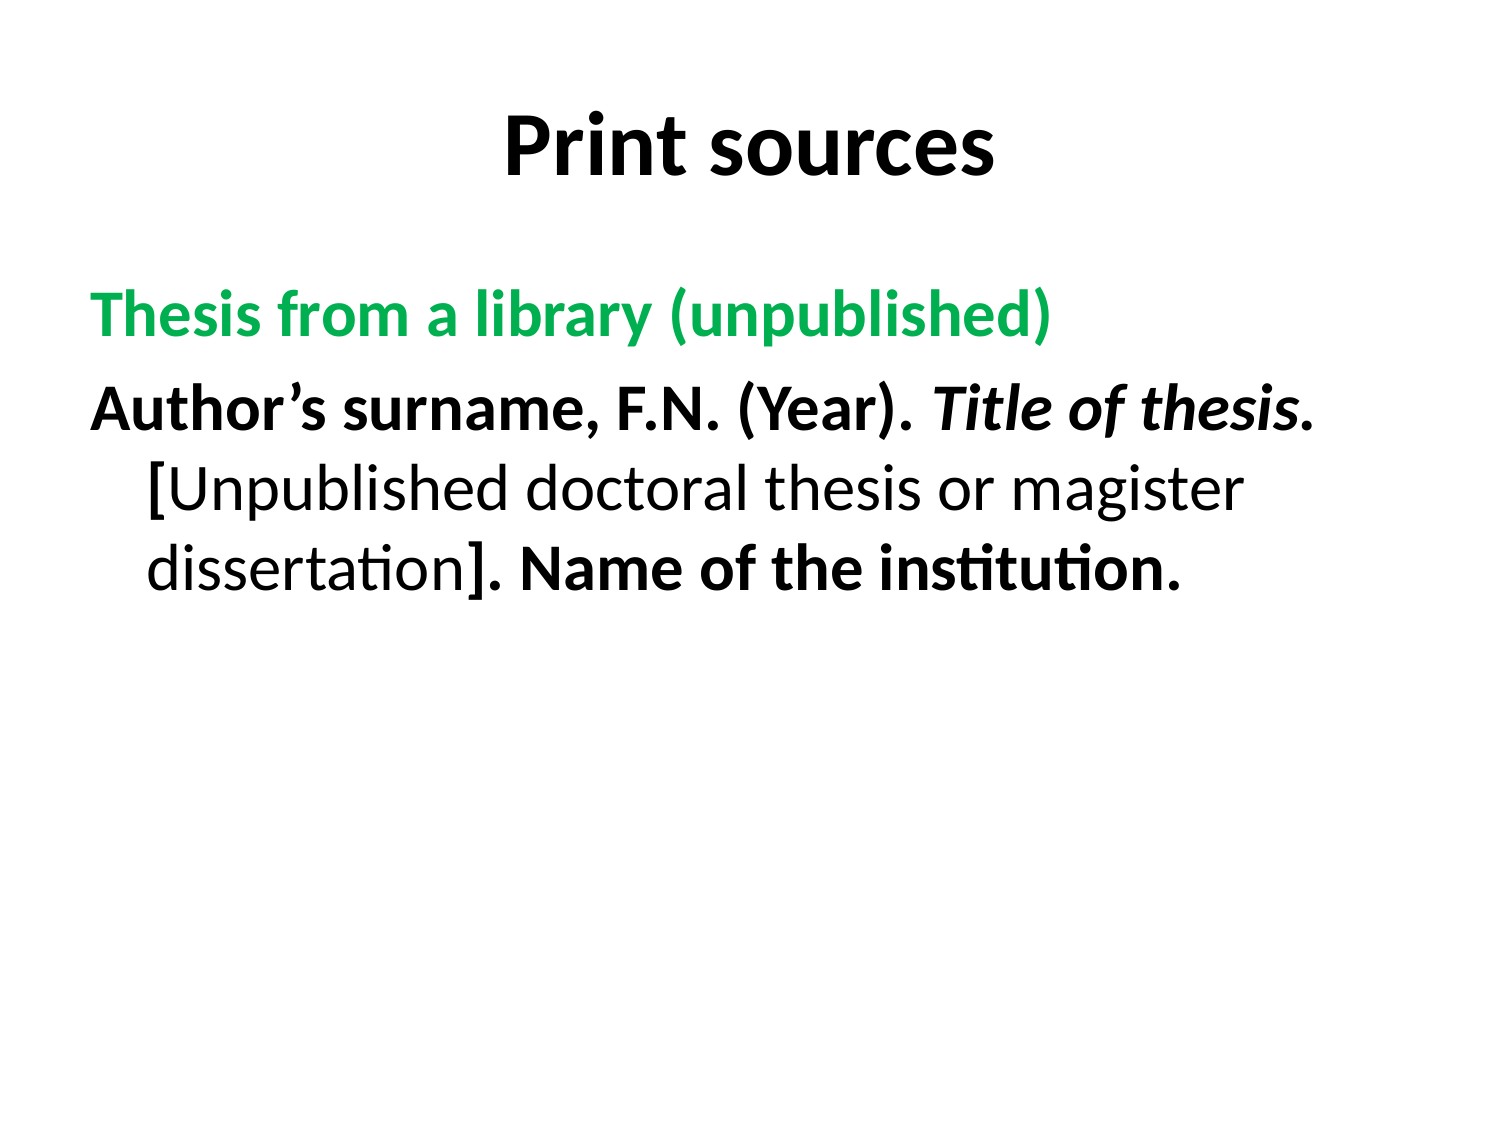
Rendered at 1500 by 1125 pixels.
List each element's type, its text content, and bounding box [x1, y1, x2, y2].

title Print sources [75, 45, 1425, 233]
list Thesis from a library (unpublished) Author’s surname, F.N. (Year). Title of thesis. [Unpublished doctoral thesis or magister dissertation]. Name of the institution. [75, 262, 1425, 1005]
